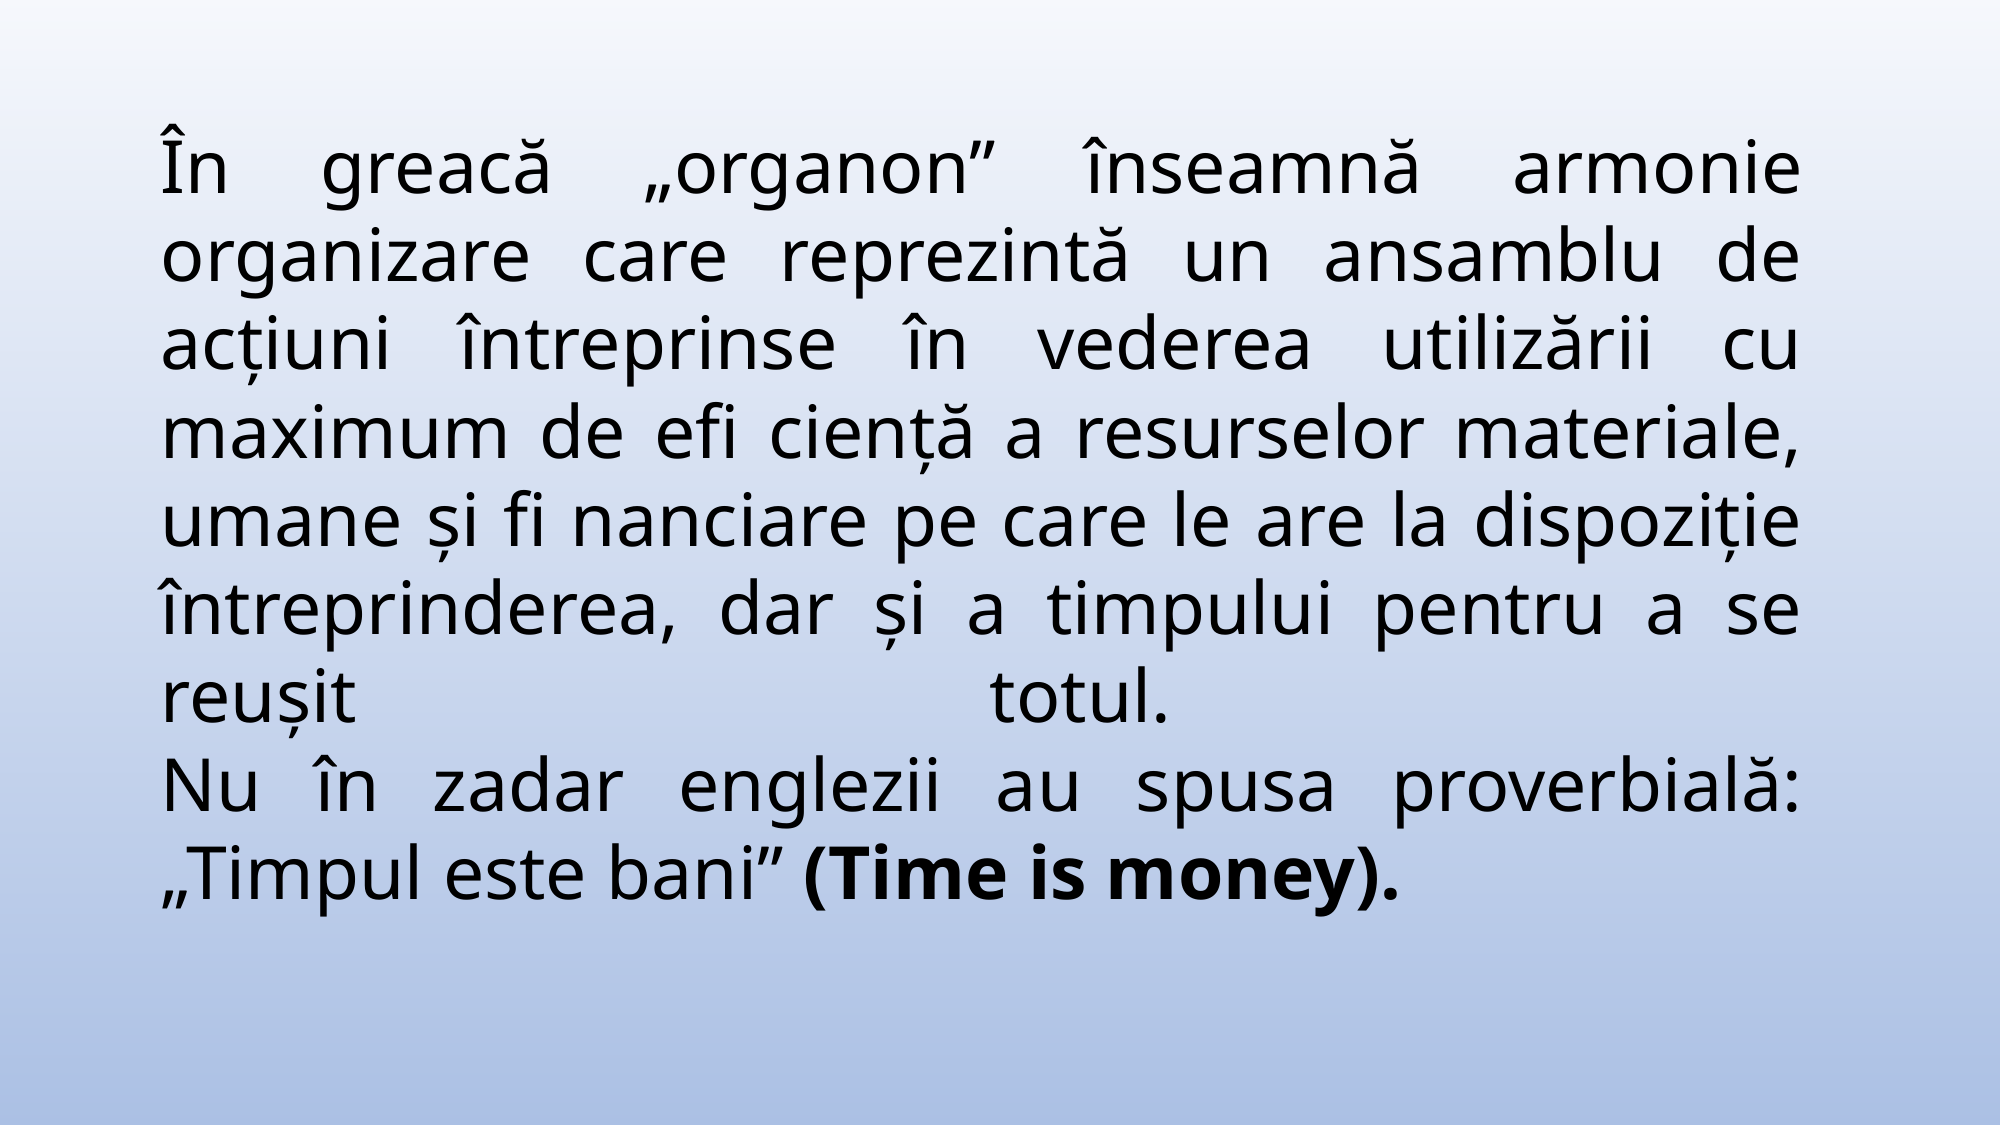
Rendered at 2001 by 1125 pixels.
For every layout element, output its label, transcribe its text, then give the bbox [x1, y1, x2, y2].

title În greacă „organon” înseamnă armonie organizare care reprezintă un ansamblu de acţiuni întreprinse în vederea utilizării cu maximum de efi cienţă a resurselor materiale, umane şi fi nanciare pe care le are la dispoziţie întreprinderea, dar şi a timpului pentru a se reuşit totul. Nu în zadar englezii au spusa proverbială: „Timpul este bani” (Time is money). [145, 110, 1820, 922]
